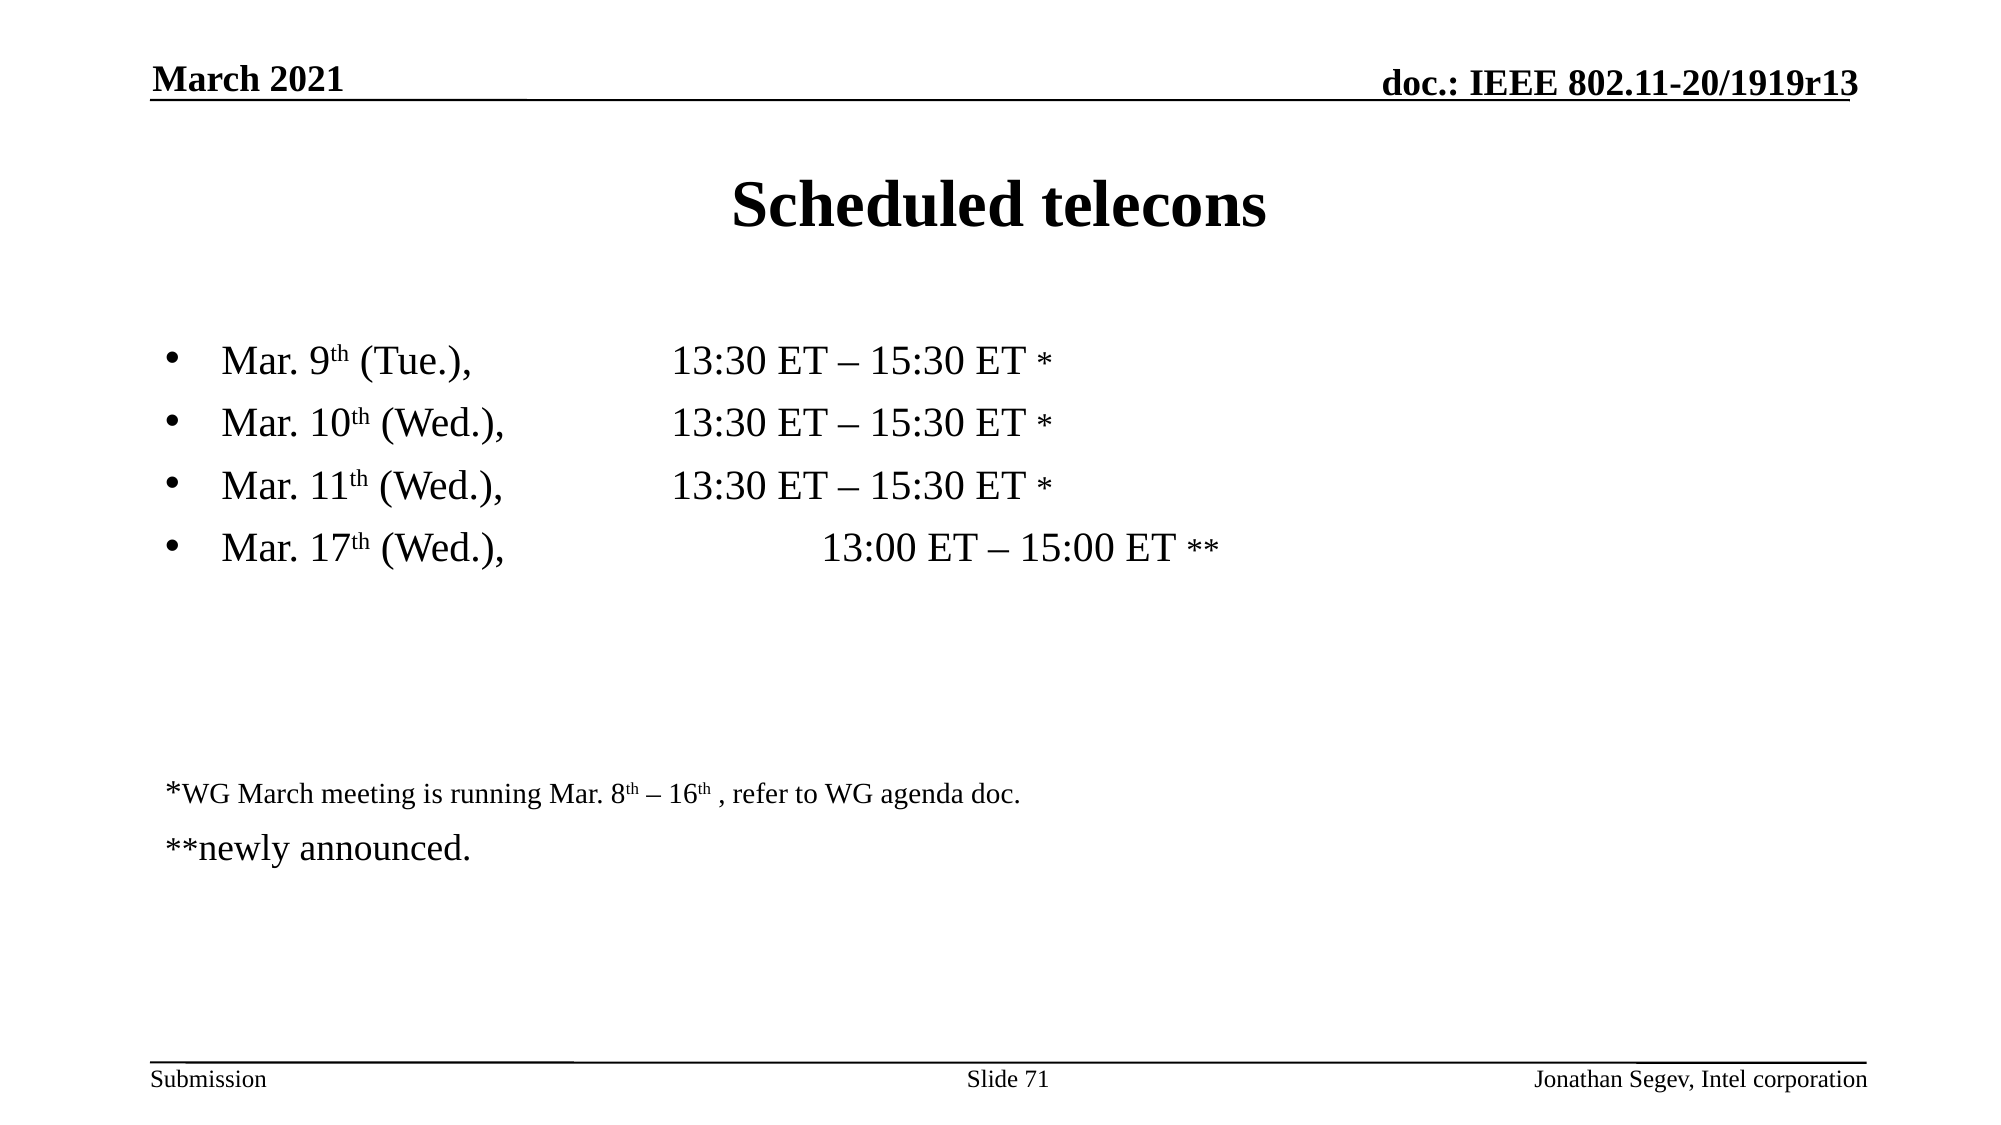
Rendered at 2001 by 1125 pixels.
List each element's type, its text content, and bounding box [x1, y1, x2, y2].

footer Jonathan Segev, Intel corporation [1171, 1061, 1869, 1093]
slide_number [152, 54, 563, 100]
list Mar. 9th (Tue.), 13:30 ET – 15:30 ET * Mar. 10th (Wed.), 13:30 ET – 15:30 ET * Mar. 11th (Wed.), 13:30 ET – 15:30 ET * Mar. 17th (Wed.), 13:00 ET – 15:00 ET ** *WG March meeting is running Mar. 8th – 16th , refer to WG agenda doc. **newly announced. [149, 324, 1850, 1000]
slide_number Slide 71 [950, 1061, 1067, 1123]
title Scheduled telecons [149, 112, 1850, 288]
